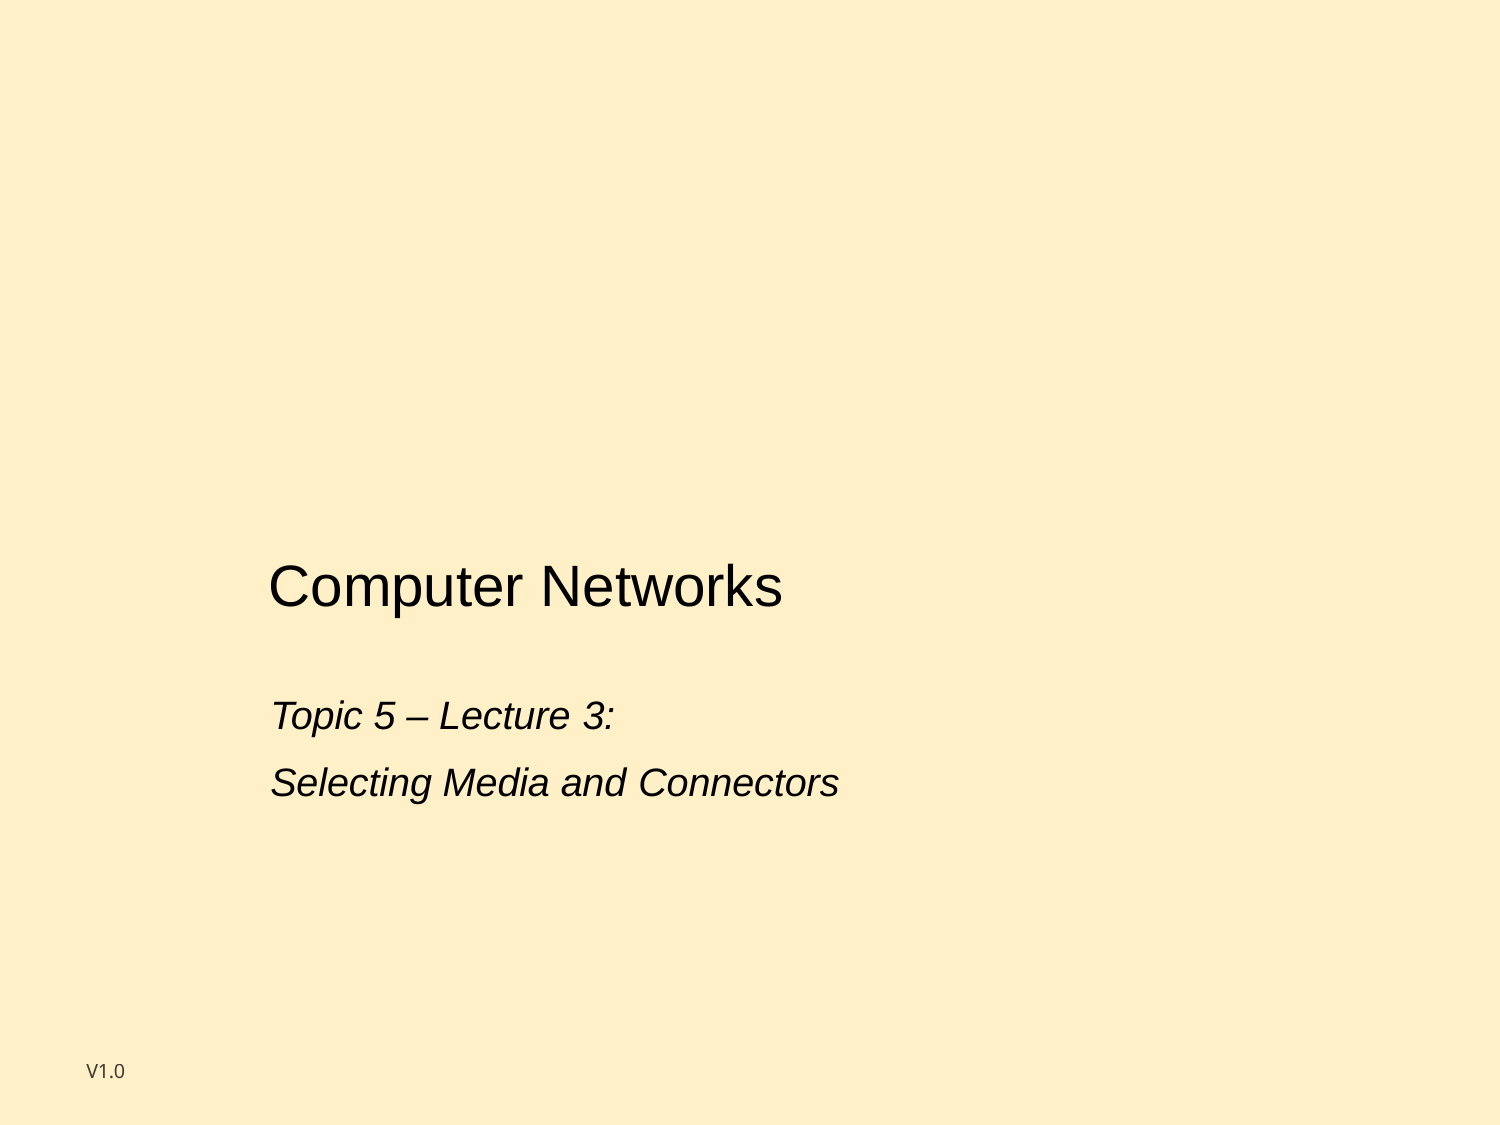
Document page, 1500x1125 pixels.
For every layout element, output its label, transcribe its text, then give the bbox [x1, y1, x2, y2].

slide_number V1.0 [84, 744, 591, 1125]
text_box Computer Networks Topic 5 – Lecture 3: Selecting Media and Connectors [266, 545, 846, 805]
